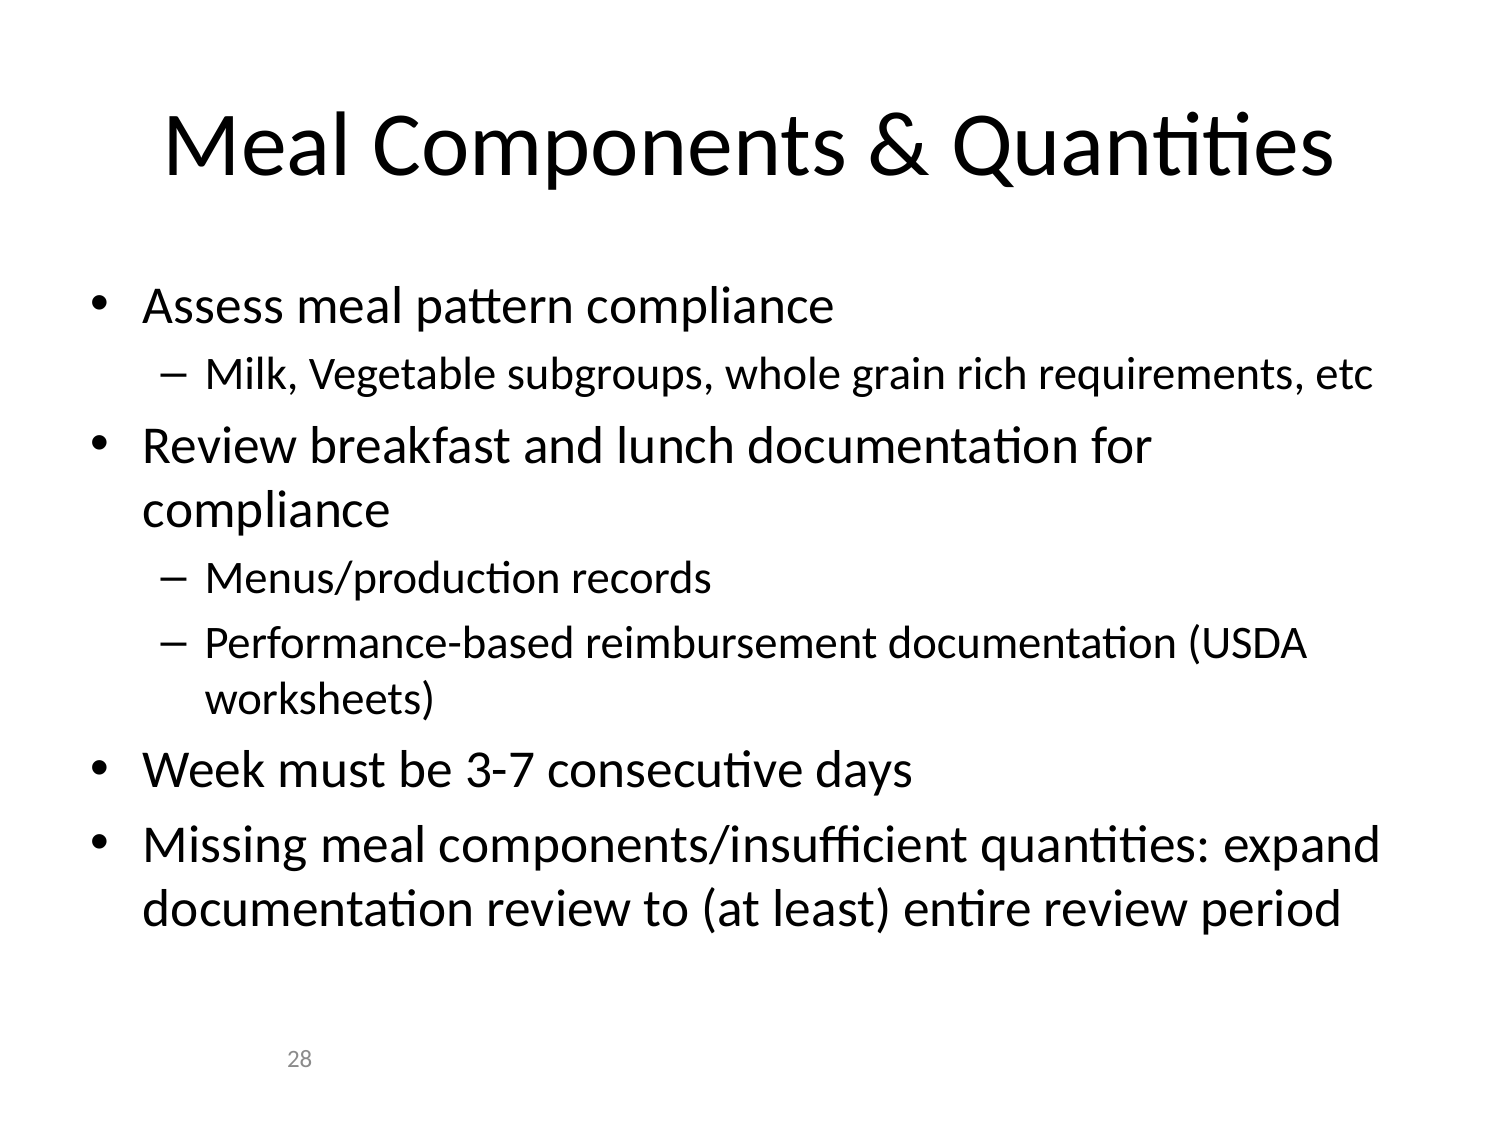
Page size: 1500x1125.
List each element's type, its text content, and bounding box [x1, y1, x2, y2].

footer 28 [62, 1027, 538, 1088]
list Assess meal pattern compliance Milk, Vegetable subgroups, whole grain rich requirements, etc Review breakfast and lunch documentation for compliance Menus/production records Performance-based reimbursement documentation (USDA worksheets) Week must be 3-7 consecutive days Missing meal components/insufficient quantities: expand documentation review to (at least) entire review period [75, 262, 1425, 1005]
title Meal Components & Quantities [75, 45, 1425, 233]
